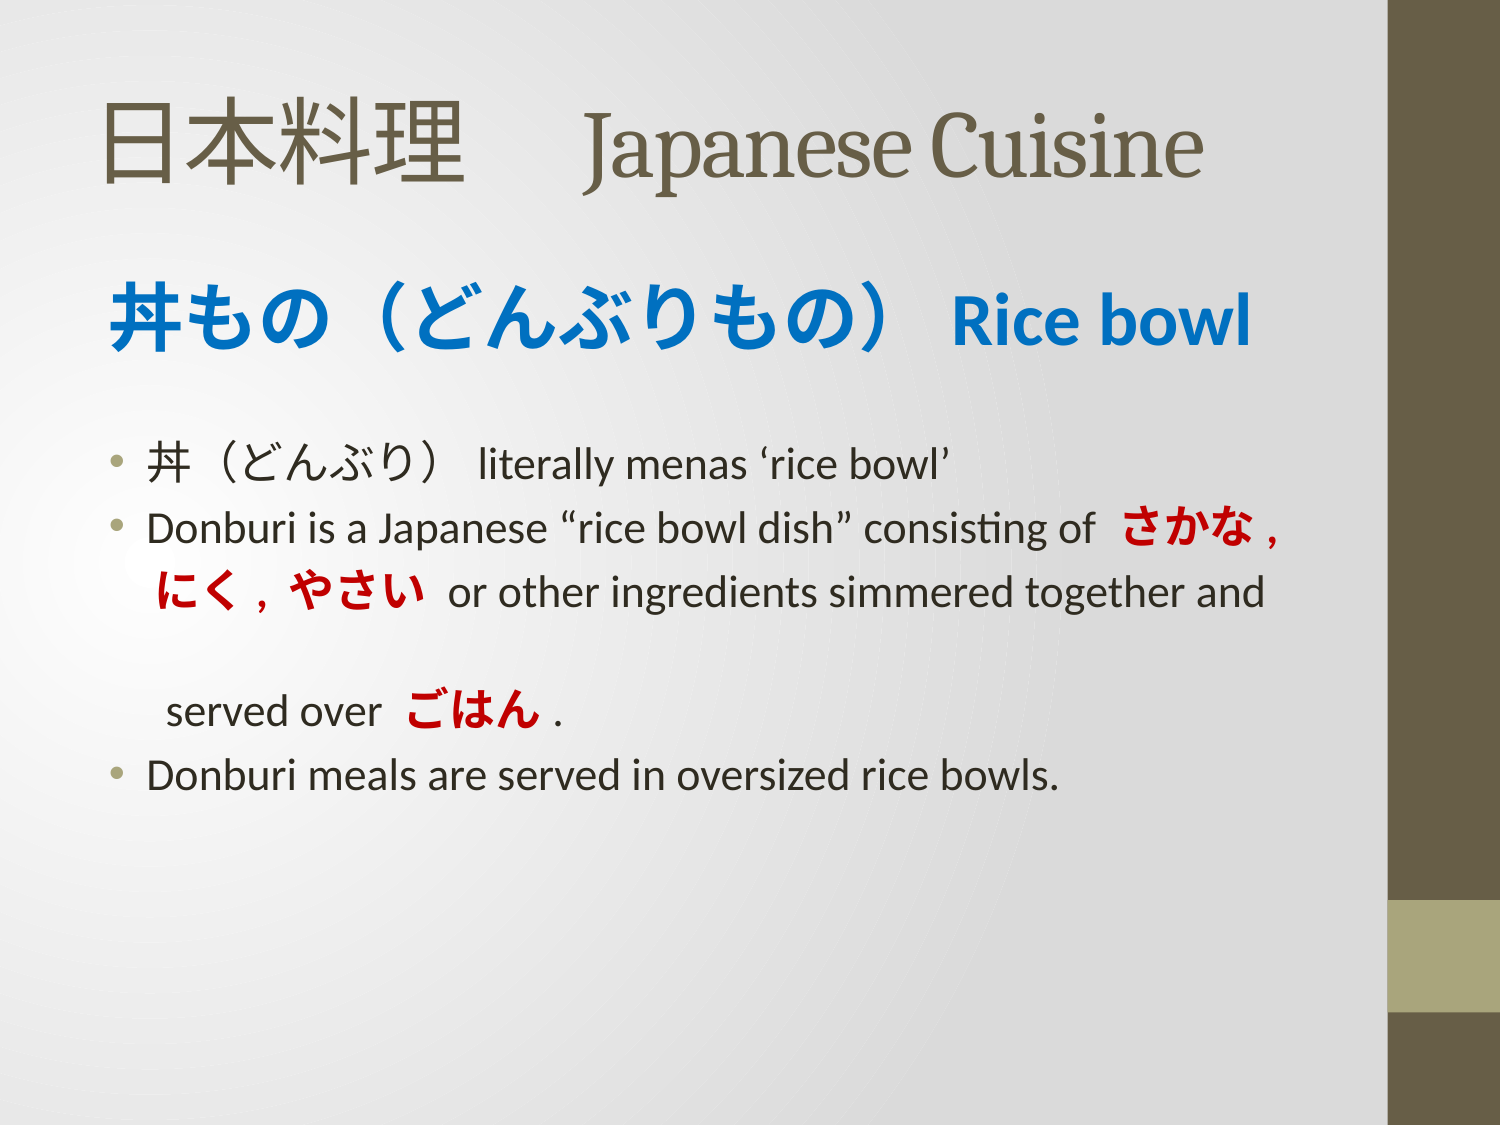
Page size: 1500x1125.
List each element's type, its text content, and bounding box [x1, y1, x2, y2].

title 日本料理 Japanese Cuisine [75, 45, 1325, 233]
list 丼もの（どんぶりもの）Rice bowl 丼（どんぶり）literally menas ‘rice bowl’ Donburi is a Japanese “rice bowl dish” consisting of さかな, にく, やさい or other ingredients simmered together and served over ごはん. Donburi meals are served in oversized rice bowls. [75, 262, 1353, 1050]
